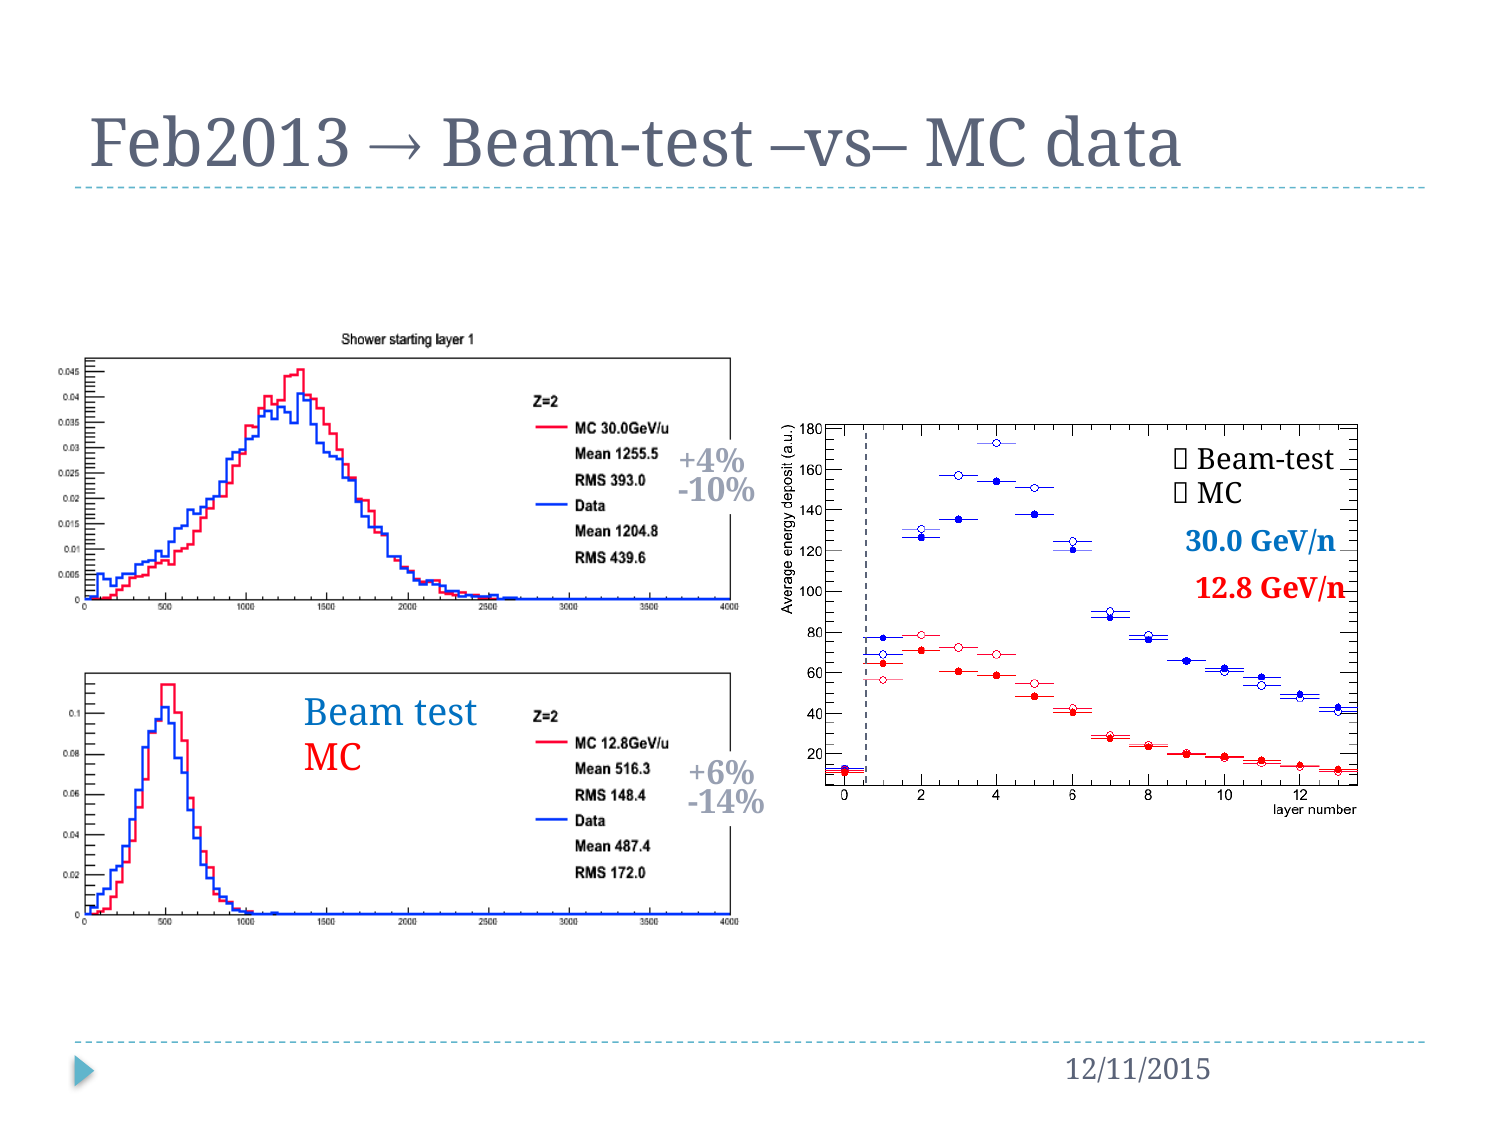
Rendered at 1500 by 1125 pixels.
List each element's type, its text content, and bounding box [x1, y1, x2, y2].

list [759, 379, 1424, 830]
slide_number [1050, 1042, 1426, 1103]
title Feb2013  Beam-test –vs– MC data [75, 37, 1425, 188]
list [0, 323, 822, 953]
